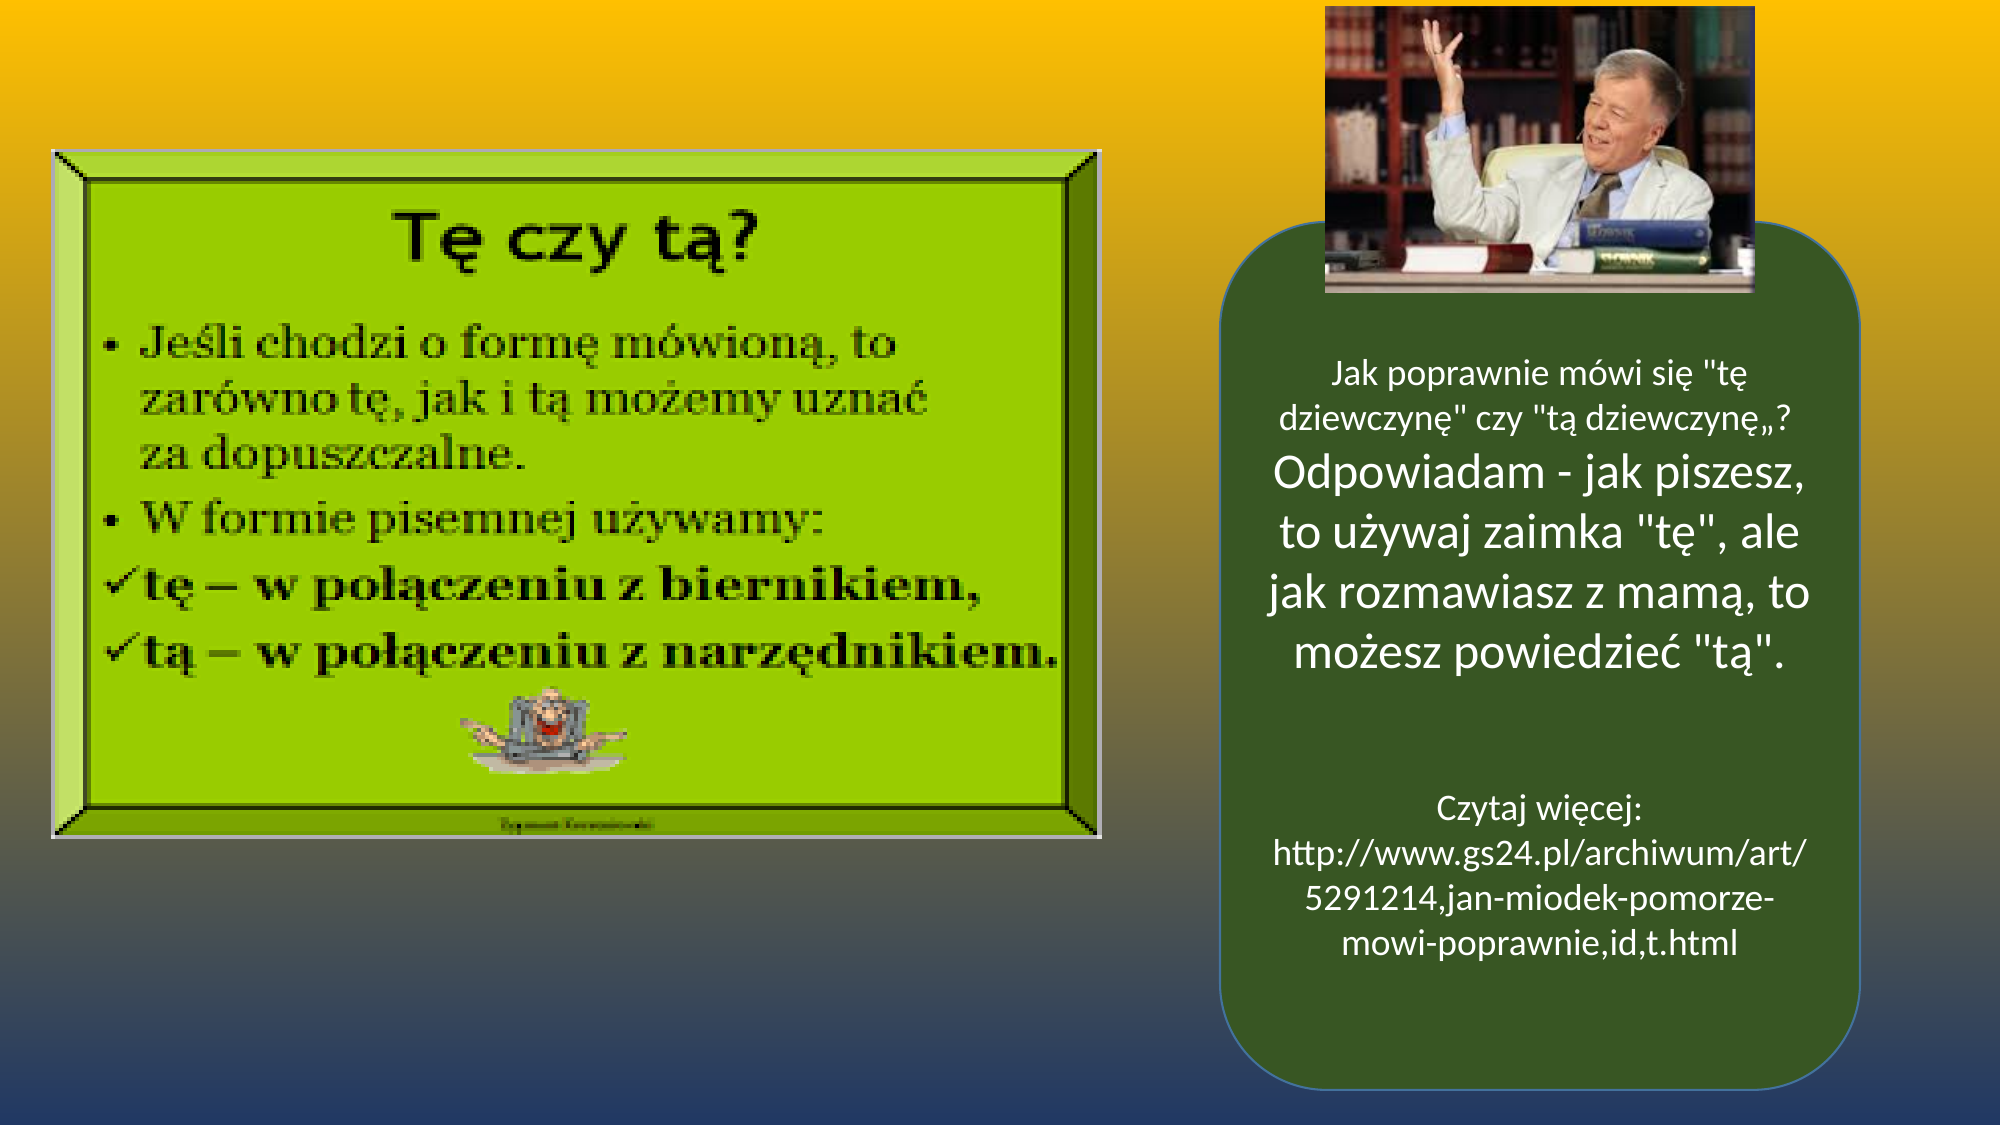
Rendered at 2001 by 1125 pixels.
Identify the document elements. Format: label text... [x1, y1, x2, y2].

text_box Jak poprawnie mówi się "tę dziewczynę" czy "tą dziewczynę„? Odpowiadam - jak piszesz, to używaj zaimka "tę", ale jak rozmawiasz z mamą, to możesz powiedzieć "tą". Czytaj więcej: http://www.gs24.pl/archiwum/art/5291214,jan-miodek-pomorze-mowi-poprawnie,id,t.html [1218, 220, 1862, 1091]
picture [51, 149, 1102, 839]
picture [1325, 6, 1755, 293]
